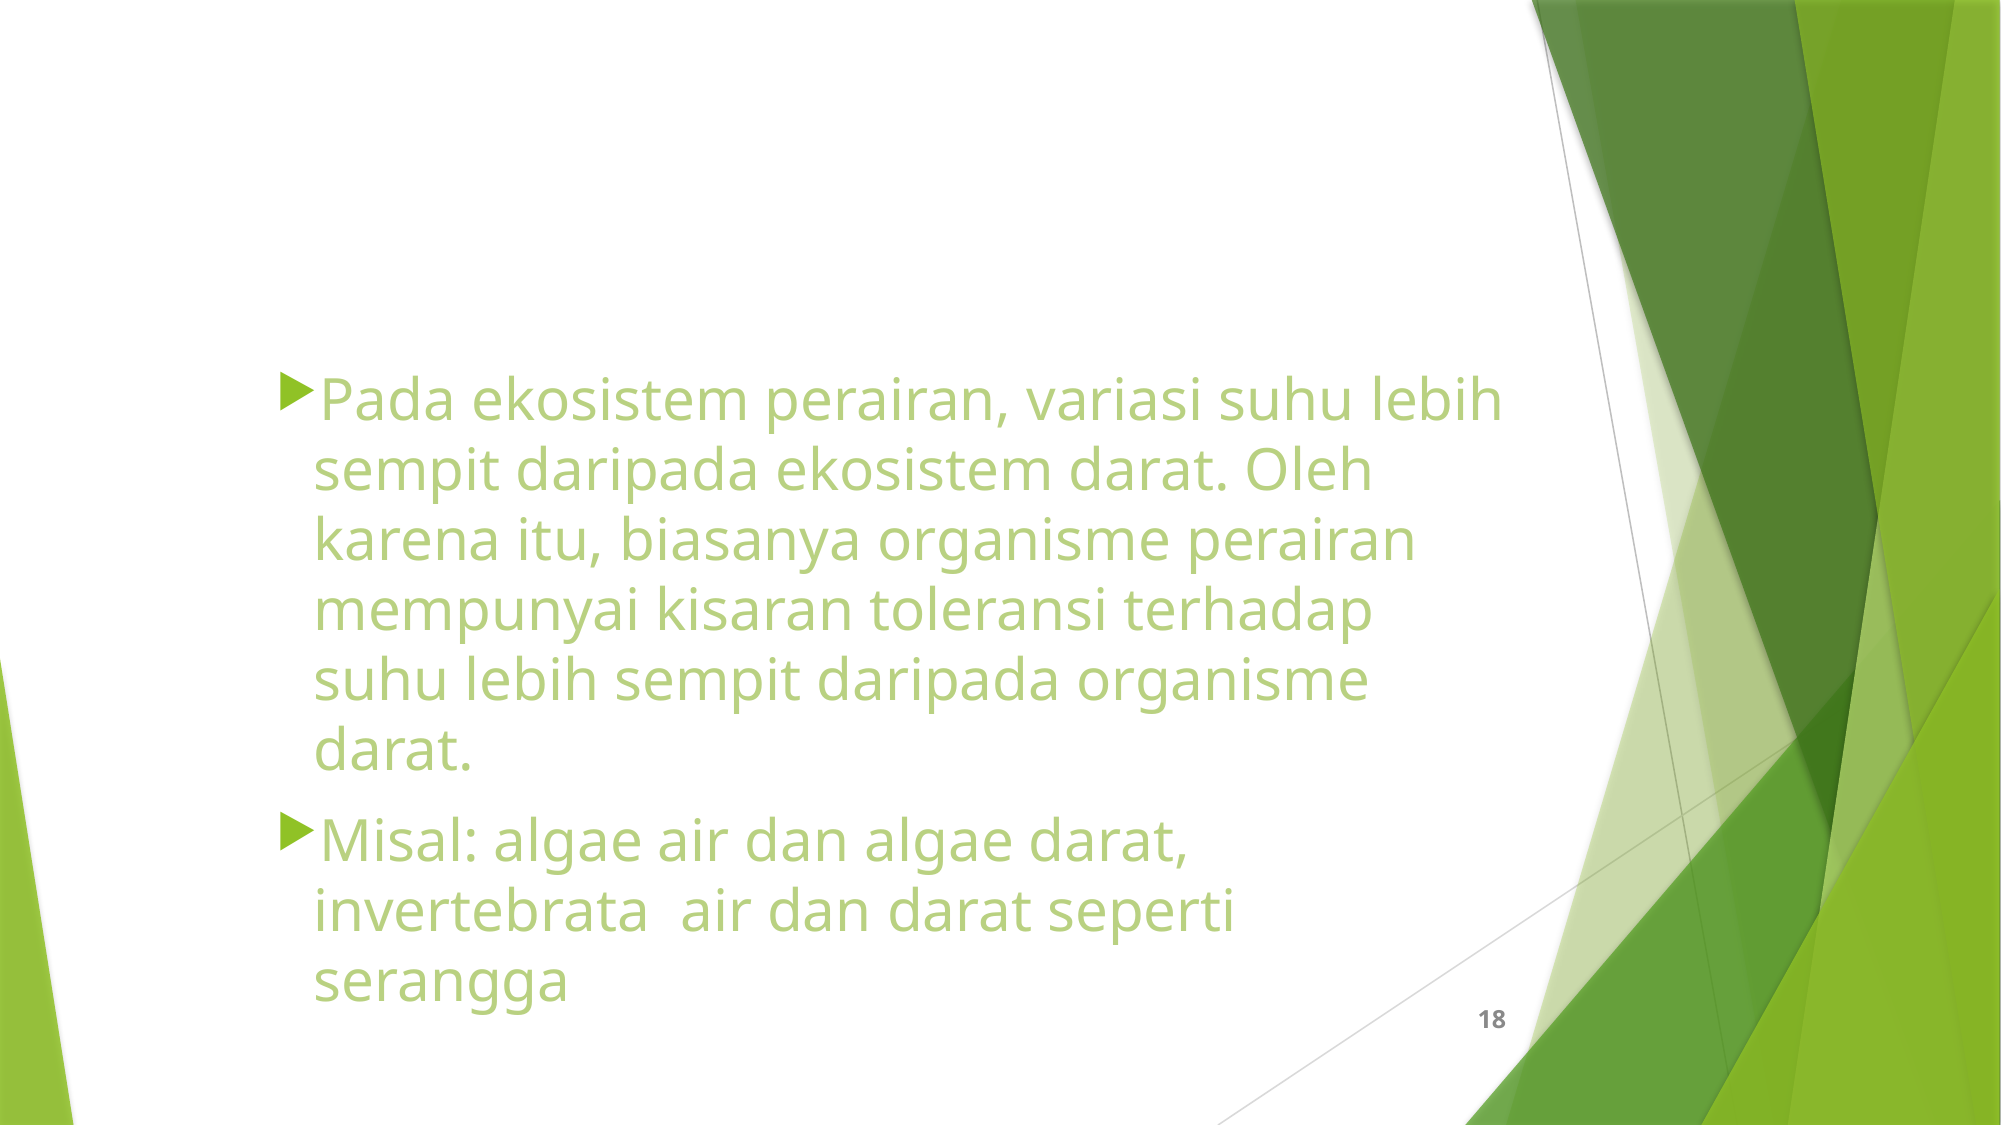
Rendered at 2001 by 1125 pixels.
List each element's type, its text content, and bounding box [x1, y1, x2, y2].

slide_number 18 [1409, 991, 1522, 1051]
list Pada ekosistem perairan, variasi suhu lebih sempit daripada ekosistem darat. Oleh karena itu, biasanya organisme perairan mempunyai kisaran toleransi terhadap suhu lebih sempit daripada organisme darat. Misal: algae air dan algae darat, invertebrata air dan darat seperti serangga [111, 354, 1522, 992]
